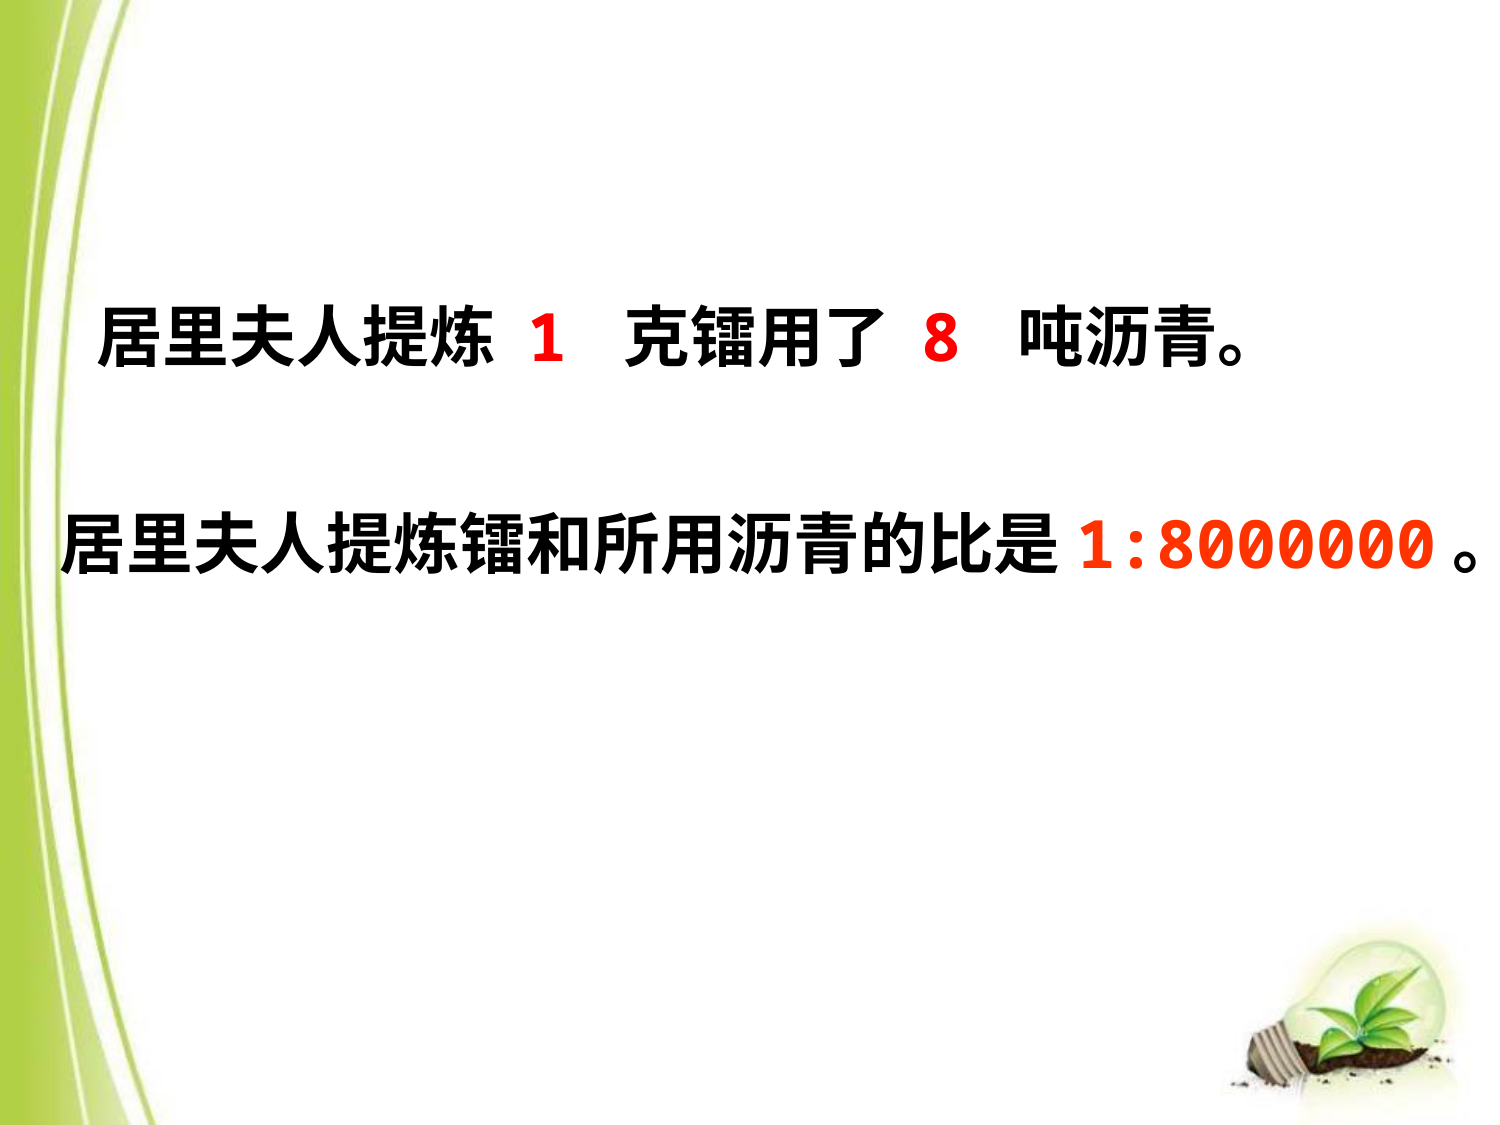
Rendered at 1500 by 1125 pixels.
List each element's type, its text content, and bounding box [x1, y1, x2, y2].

text_box 居里夫人提炼镭和所用沥青的比是1:8000000。 [44, 494, 1500, 590]
text_box 居里夫人提炼 1 克镭用了 8 吨沥青。 [81, 287, 1300, 383]
picture [0, 0, 1500, 1125]
